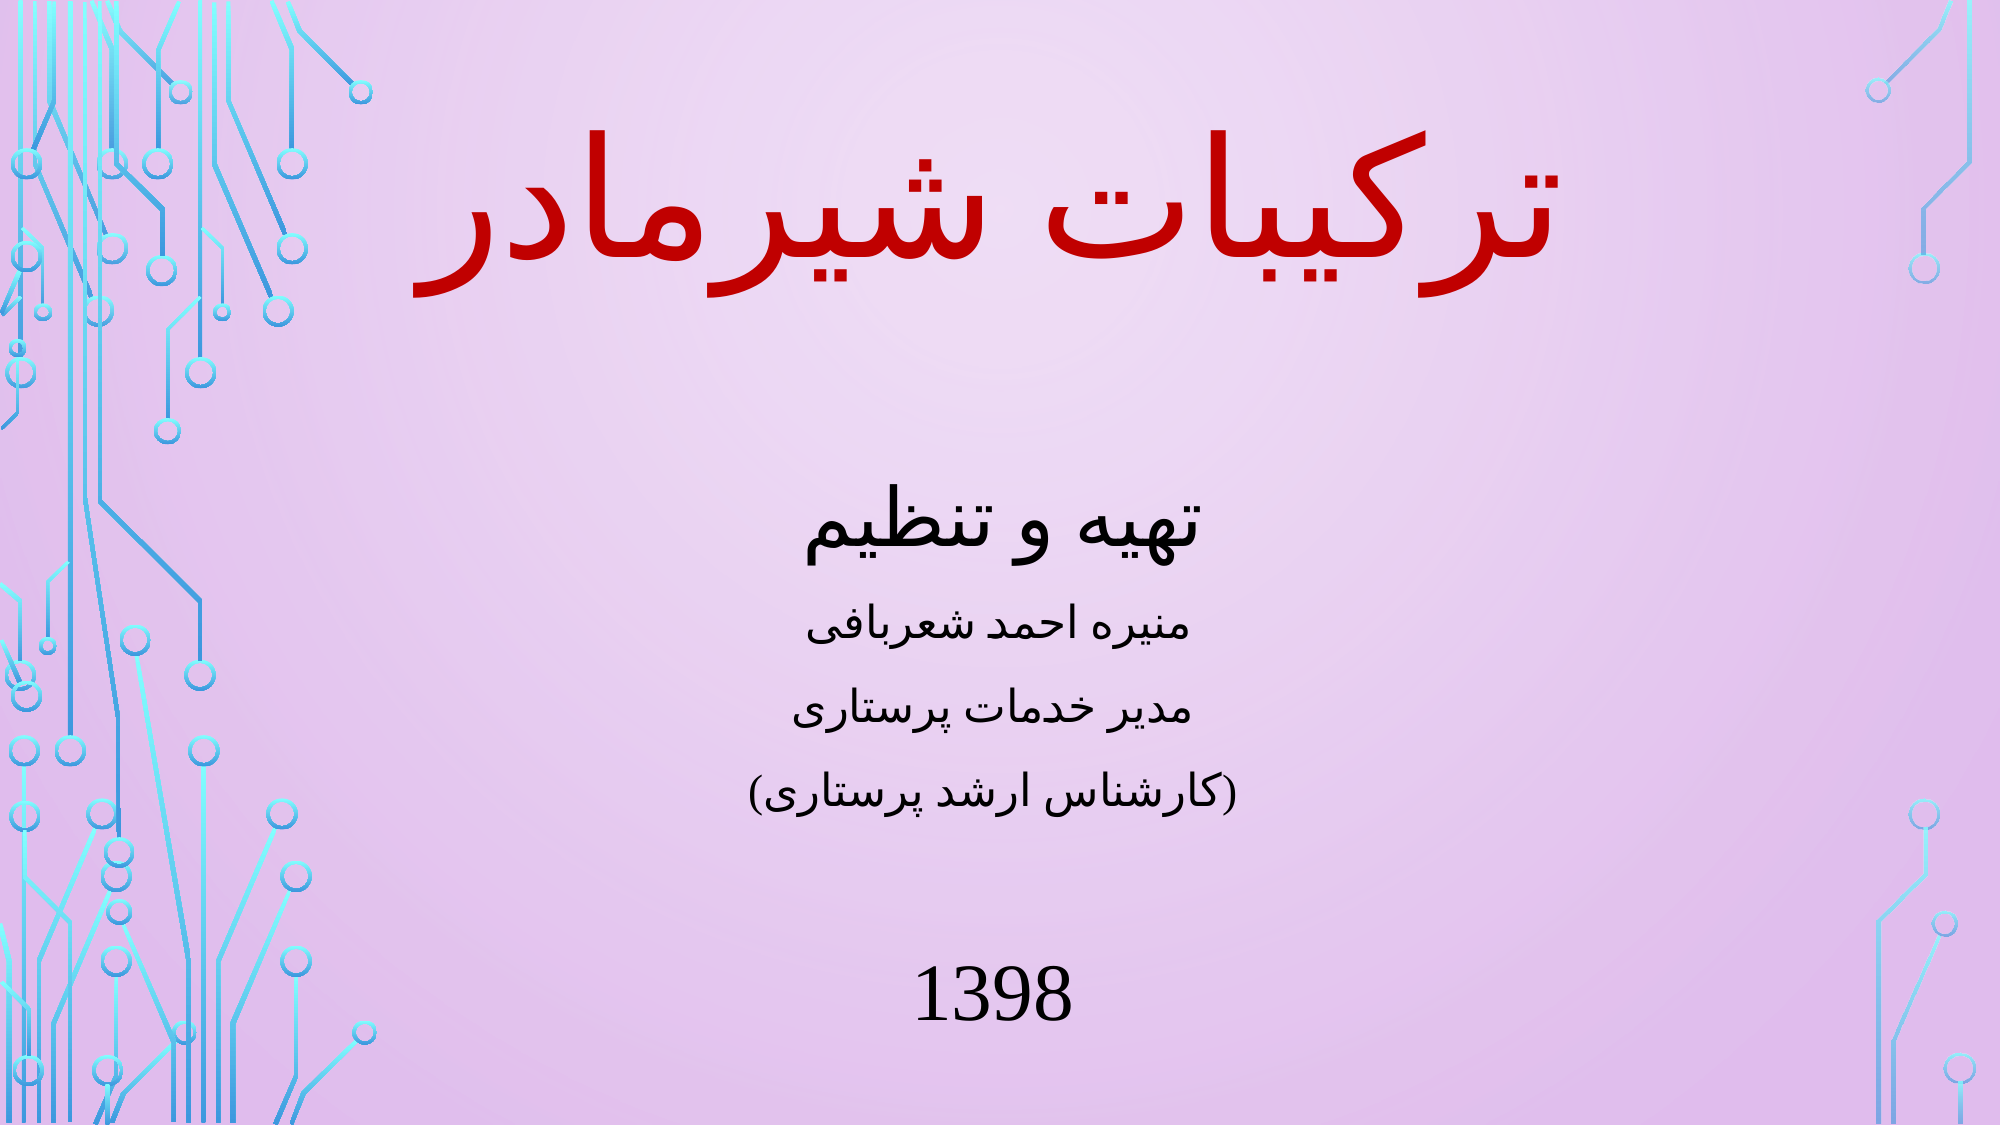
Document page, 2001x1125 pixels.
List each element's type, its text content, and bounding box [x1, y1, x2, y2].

subtitle ترکیبات شیرمادر تهیه و تنظیم منیره احمد شعربافی مدیر خدمات پرستاری (کارشناس ارشد پرستاری) 1398 [114, 43, 1872, 1047]
